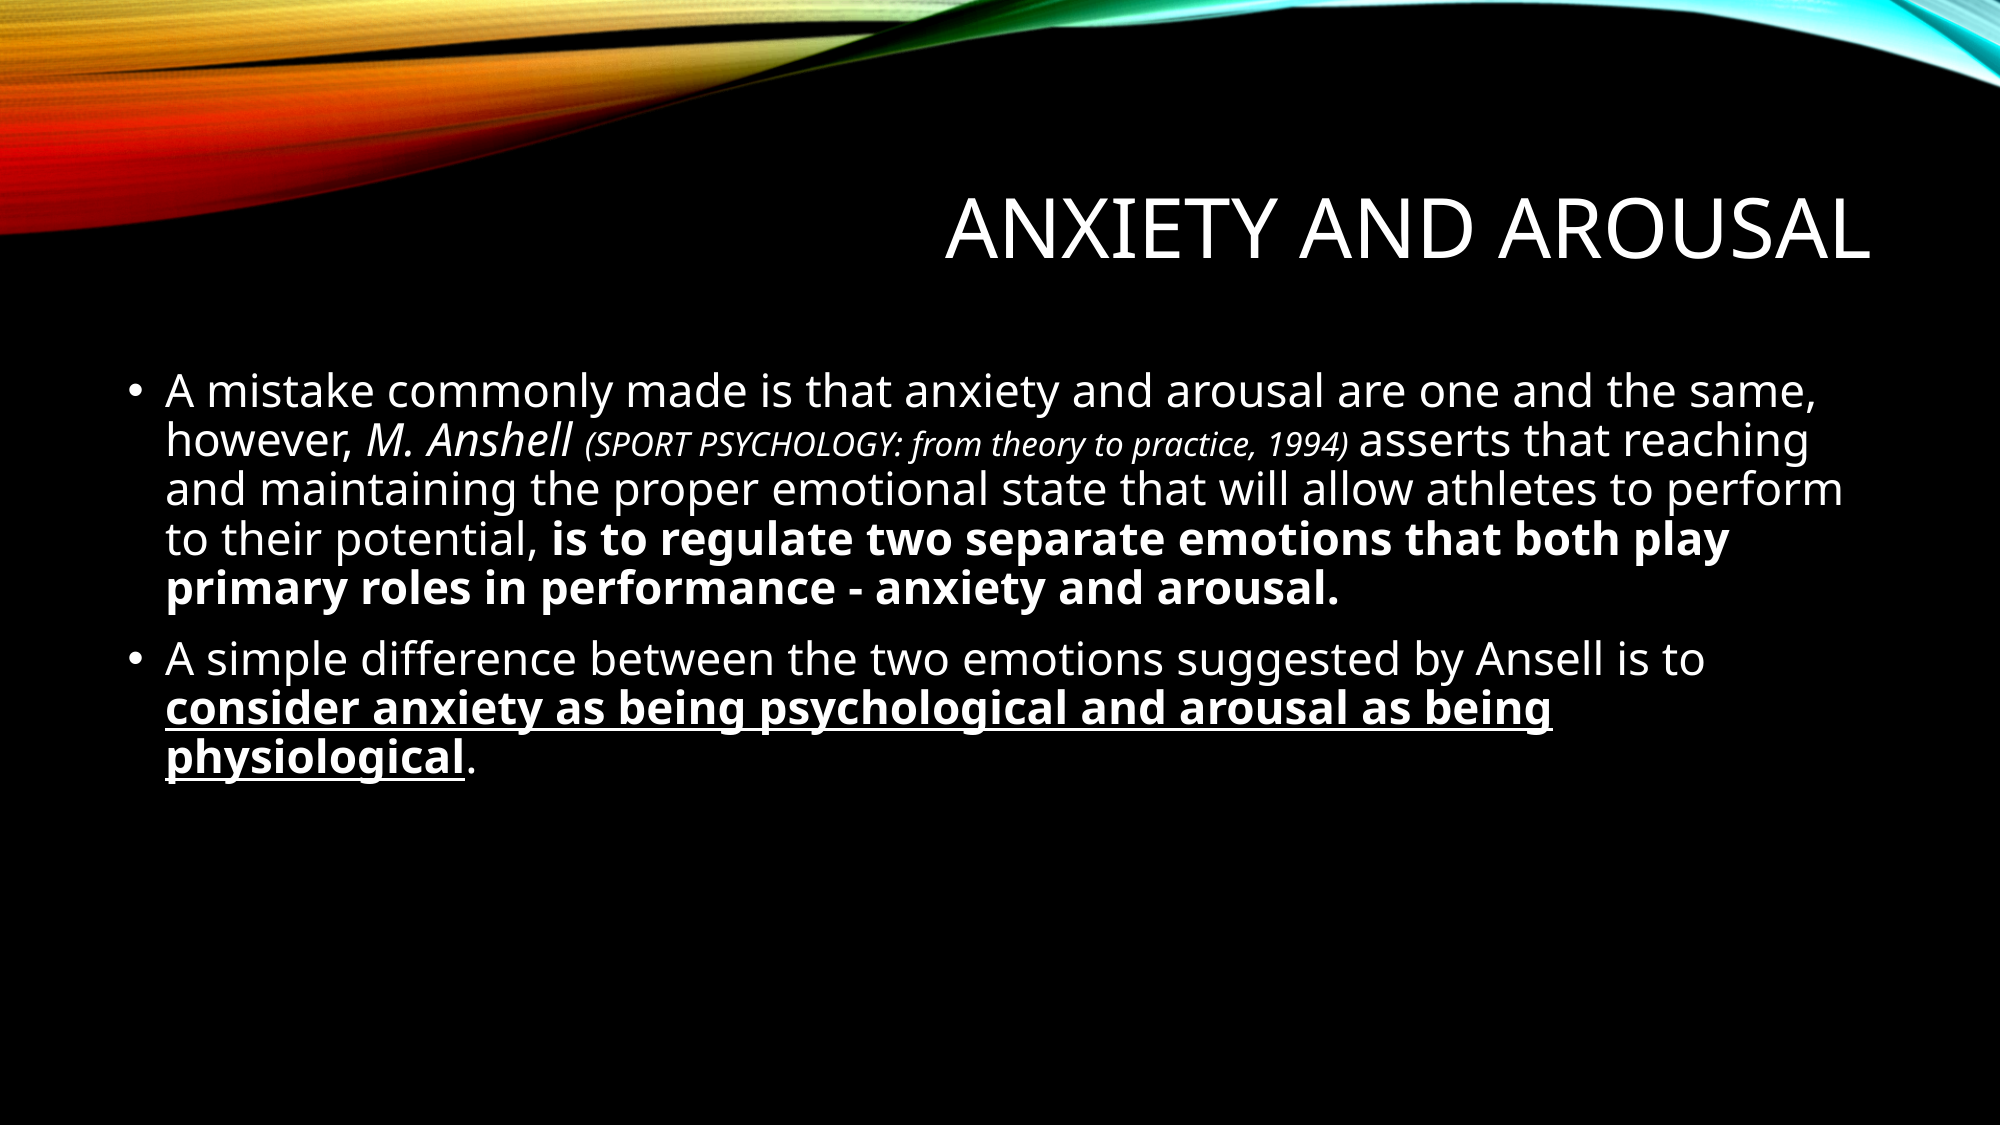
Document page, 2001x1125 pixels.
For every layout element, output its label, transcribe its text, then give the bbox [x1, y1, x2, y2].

picture [0, 0, 2000, 237]
list A mistake commonly made is that anxiety and arousal are one and the same, however, M. Anshell (SPORT PSYCHOLOGY: from theory to practice, 1994) asserts that reaching and maintaining the proper emotional state that will allow athletes to perform to their potential, is to regulate two separate emotions that both play primary roles in performance - anxiety and arousal. A simple difference between the two emotions suggested by Ansell is to consider anxiety as being psychological and arousal as being physiological. [112, 360, 1888, 1021]
title Anxiety and arousal [474, 125, 1888, 338]
